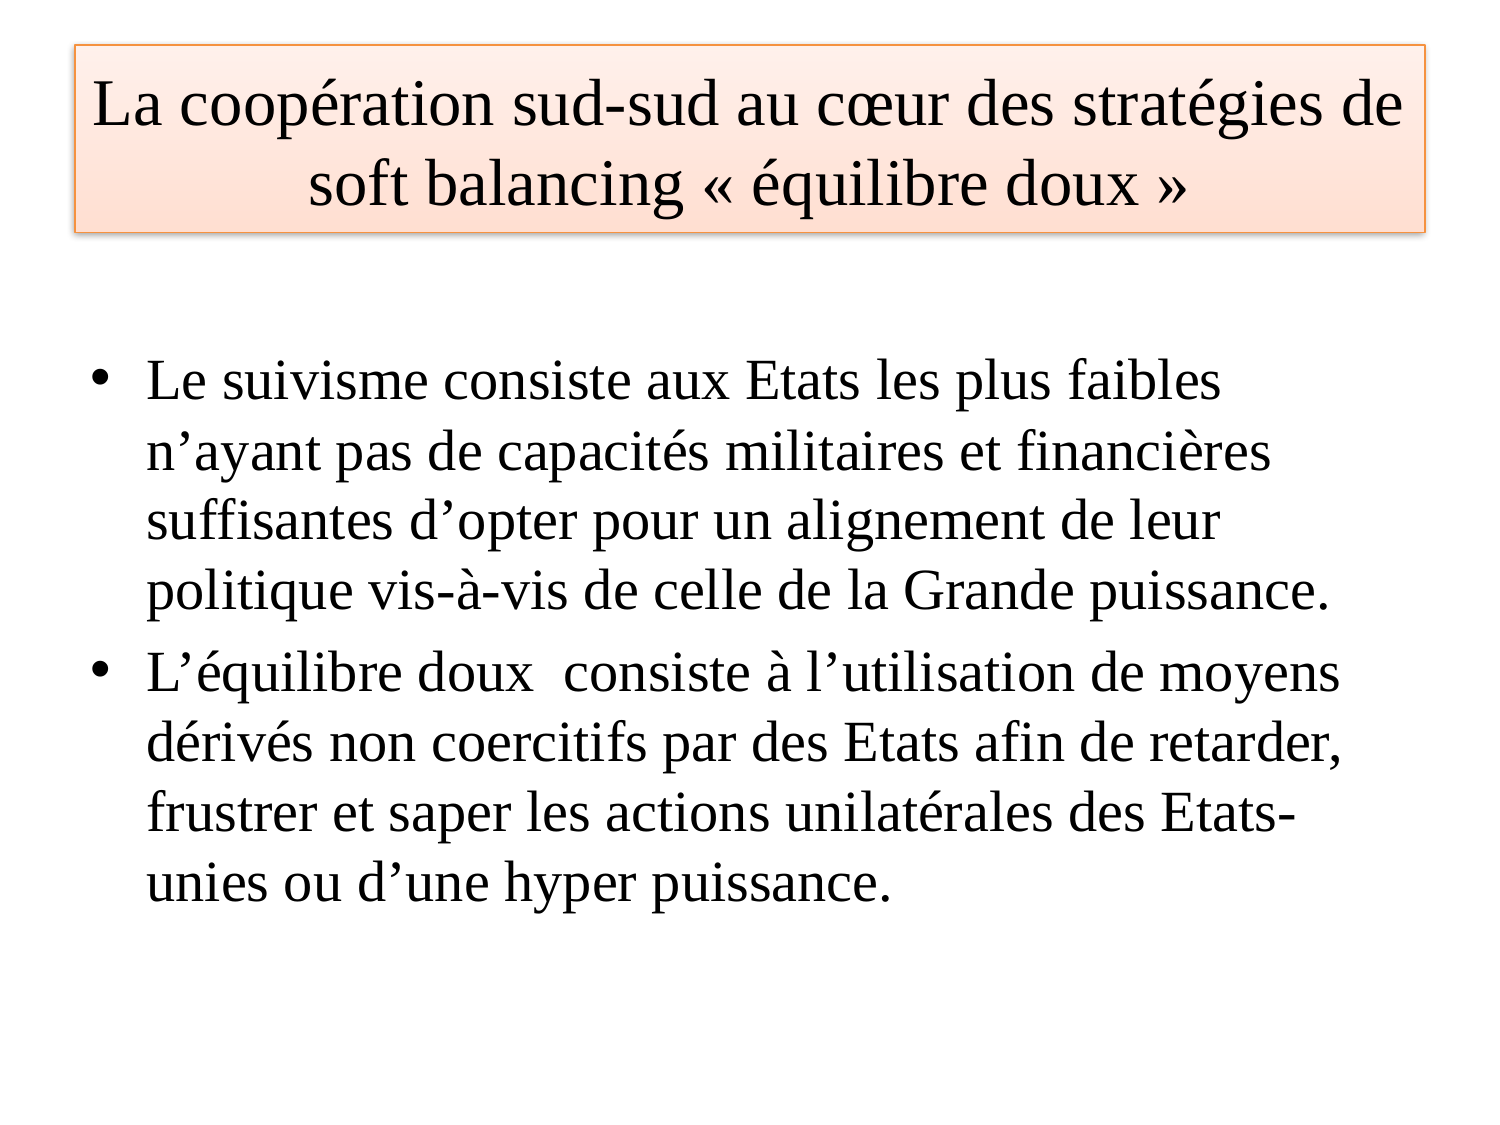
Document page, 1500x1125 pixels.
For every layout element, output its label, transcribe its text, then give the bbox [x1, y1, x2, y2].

list Le suivisme consiste aux Etats les plus faibles n’ayant pas de capacités militaires et financières suffisantes d’opter pour un alignement de leur politique vis-à-vis de celle de la Grande puissance. L’équilibre doux consiste à l’utilisation de moyens dérivés non coercitifs par des Etats afin de retarder, frustrer et saper les actions unilatérales des Etats-unies ou d’une hyper puissance. [75, 262, 1425, 1005]
title La coopération sud-sud au cœur des stratégies de soft balancing « équilibre doux » [74, 44, 1426, 233]
